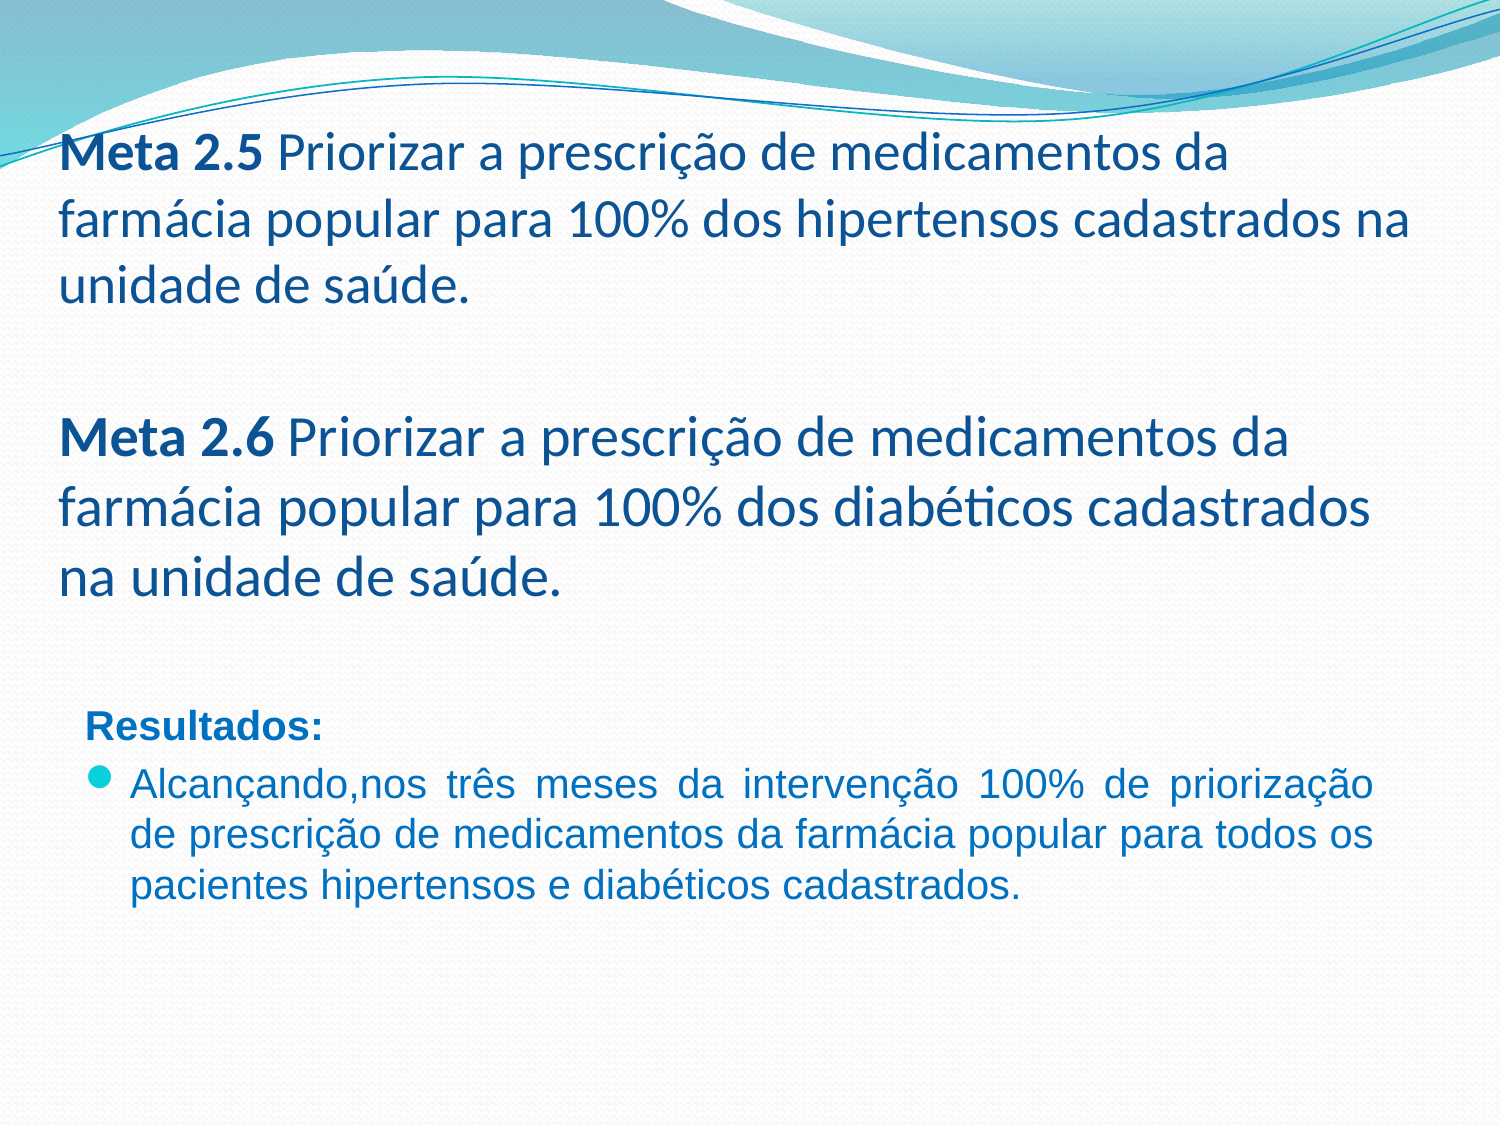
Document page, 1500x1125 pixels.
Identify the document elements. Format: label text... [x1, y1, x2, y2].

text_box Meta 2.6 Priorizar a prescrição de medicamentos da farmácia popular para 100% dos diabéticos cadastrados na unidade de saúde. [58, 339, 1409, 668]
title Meta 2.5 Priorizar a prescrição de medicamentos da farmácia popular para 100% dos hipertensos cadastrados na unidade de saúde. [58, 105, 1432, 375]
list Resultados: Alcançando,nos três meses da intervenção 100% de priorização de prescrição de medicamentos da farmácia popular para todos os pacientes hipertensos e diabéticos cadastrados. [70, 691, 1390, 926]
